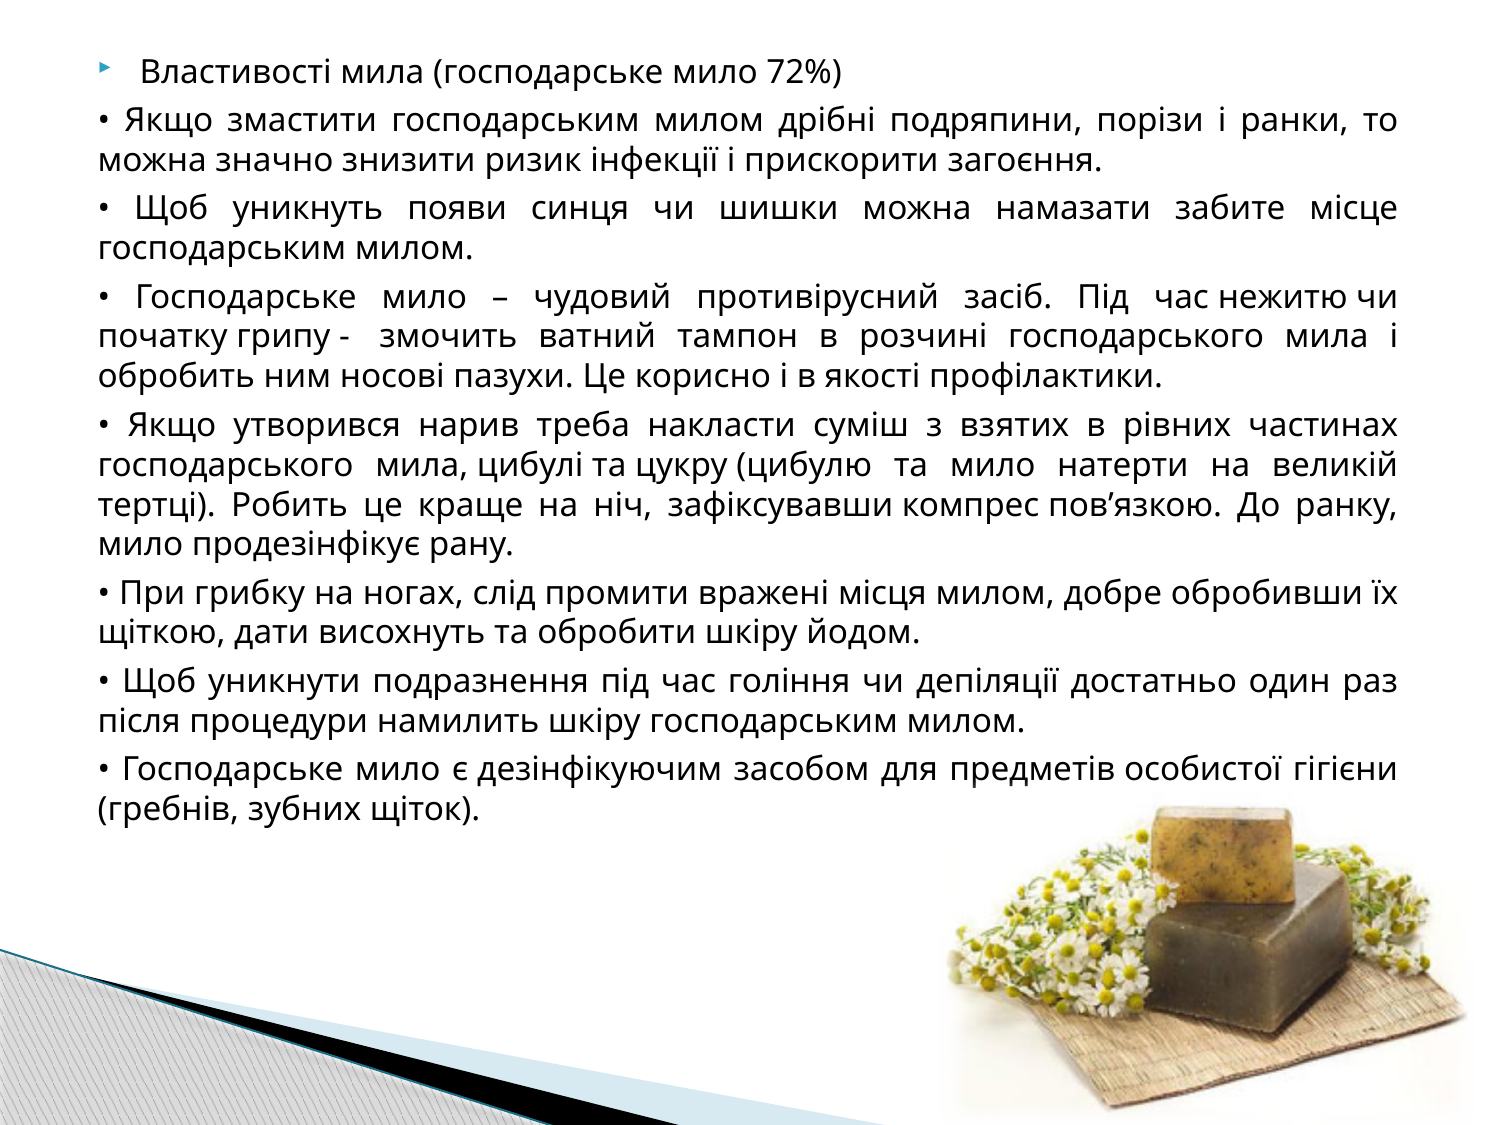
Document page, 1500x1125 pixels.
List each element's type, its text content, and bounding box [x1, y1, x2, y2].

list Властивості мила (господарське мило 72%) • Якщо змастити господарським милом дрібні подряпини, порізи і ранки, то можна значно знизити ризик інфекції і прискорити загоєння. • Щоб уникнуть появи синця чи шишки можна намазати забите місце господарським милом. • Господарське мило – чудовий противірусний засіб. Під час нежитю чи початку грипу - змочить ватний тампон в розчині господарського мила і обробить ним носові пазухи. Це корисно і в якості профілактики. • Якщо утворився нарив треба накласти суміш з взятих в рівних частинах господарського мила, цибулі та цукру (цибулю та мило натерти на великій тертці). Робить це краще на ніч, зафіксувавши компрес пов’язкою. До ранку, мило продезінфікує рану. • При грибку на ногах, слід промити вражені місця милом, добре обробивши їх щіткою, дати висохнуть та обробити шкіру йодом. • Щоб уникнути подразнення під час гоління чи депіляції достатньо один раз після процедури намилить шкіру господарським милом. • Господарське мило є дезінфікуючим засобом для предметів особистої гігієни (гребнів, зубних щіток). [64, 42, 1415, 786]
picture [937, 774, 1476, 1125]
